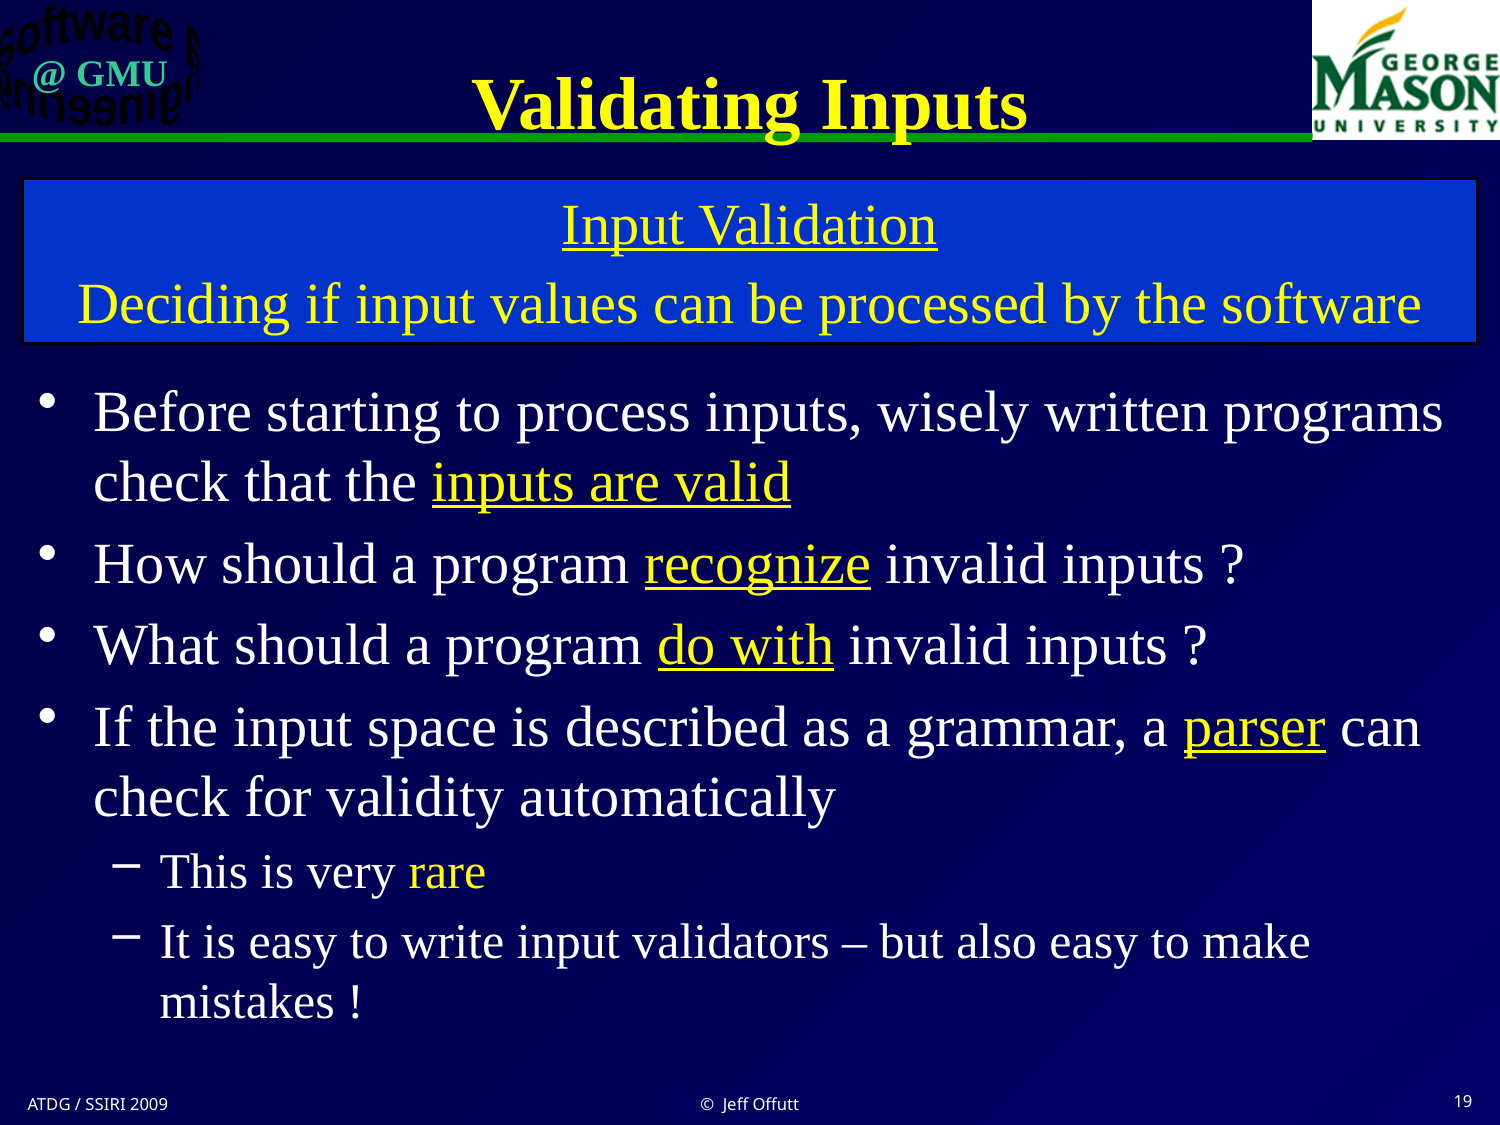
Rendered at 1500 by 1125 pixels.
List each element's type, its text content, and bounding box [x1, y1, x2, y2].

list Before starting to process inputs, wisely written programs check that the inputs are valid How should a program recognize invalid inputs ? What should a program do with invalid inputs ? If the input space is described as a grammar, a parser can check for validity automatically This is very rare It is easy to write input validators – but also easy to make mistakes ! [22, 365, 1478, 1062]
footer © Jeff Offutt [512, 1084, 988, 1122]
title Validating Inputs [153, 0, 1347, 178]
slide_number 19 [1174, 1084, 1488, 1122]
text_box Input Validation Deciding if input values can be processed by the software [22, 178, 1478, 344]
slide_number ATDG / SSIRI 2009 [12, 1084, 326, 1122]
picture [1347, 0, 1500, 140]
